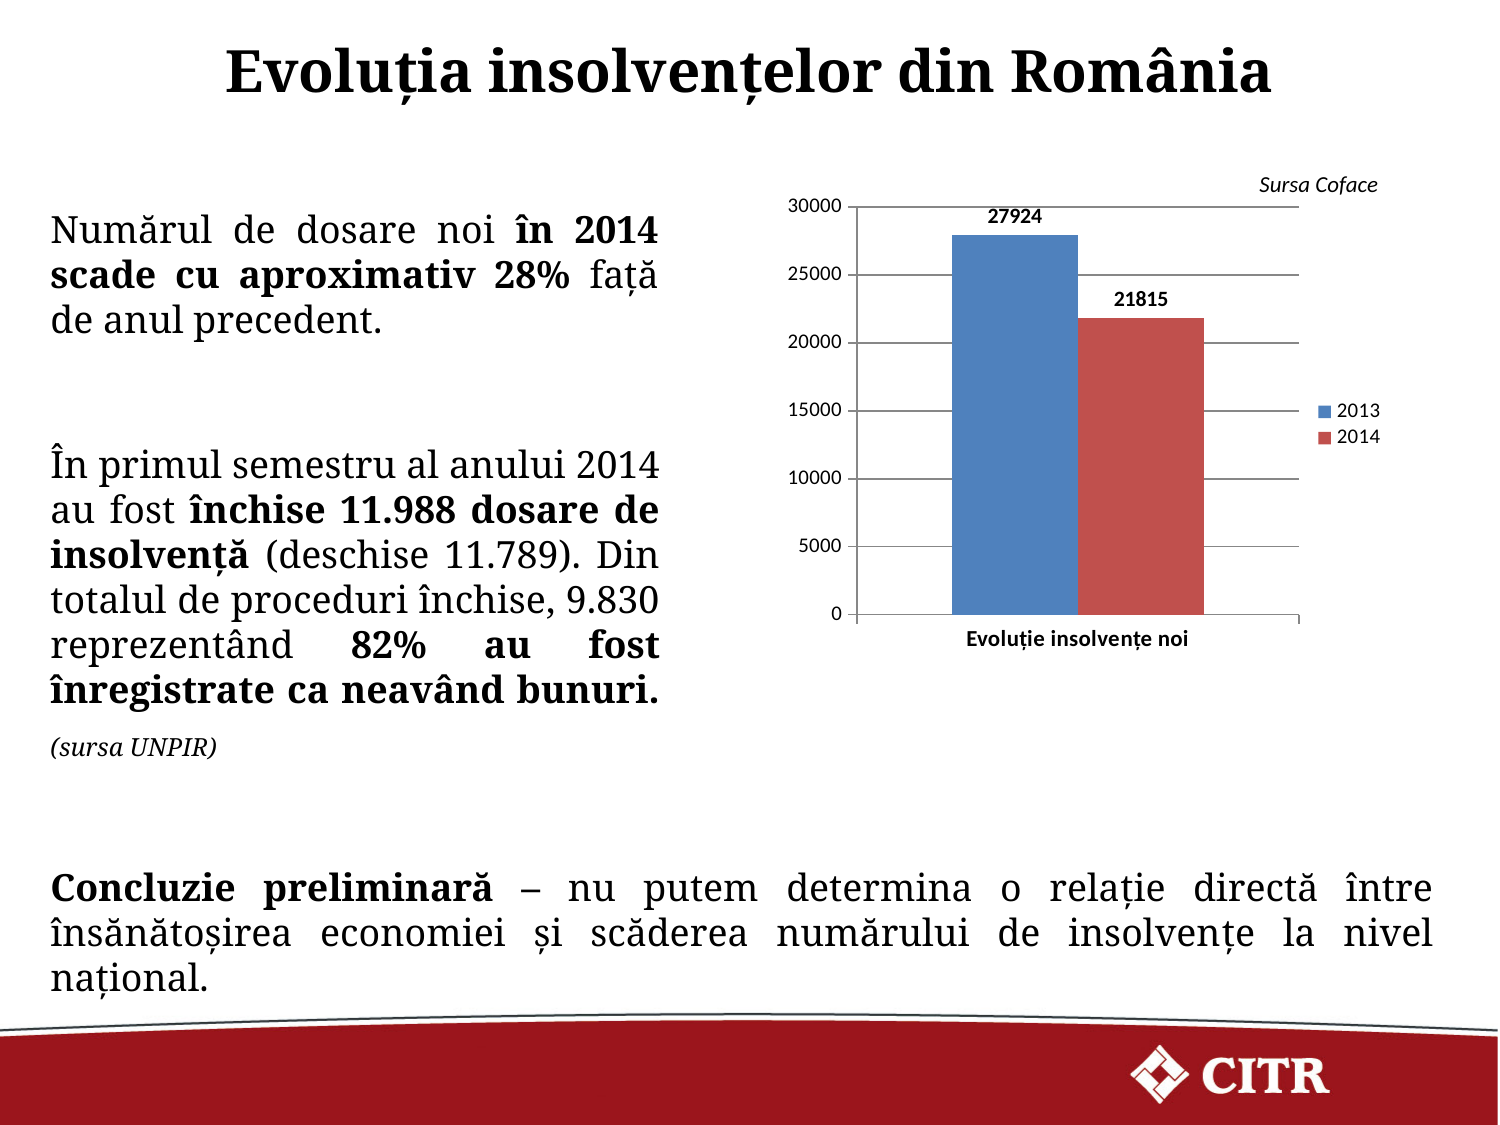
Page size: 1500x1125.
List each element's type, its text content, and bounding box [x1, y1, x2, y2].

text_box Numărul de dosare noi în 2014 scade cu aproximativ 28% față de anul precedent. [35, 198, 674, 349]
text_box Sursa Coface [1187, 162, 1394, 185]
picture [0, 0, 1498, 1125]
chart [774, 187, 1401, 663]
text_box Evoluția insolvențelor din România [162, 26, 1338, 112]
text_box În primul semestru al anului 2014 au fost închise 11.988 dosare de insolvență (deschise 11.789). Din totalul de proceduri închise, 9.830 reprezentând 82% au fost înregistrate ca neavând bunuri. (sursa UNPIR) [35, 433, 675, 770]
text_box Concluzie preliminară – nu putem determina o relaţie directă între însănătoşirea economiei şi scăderea numărului de insolvenţe la nivel naţional. [35, 856, 1449, 1007]
